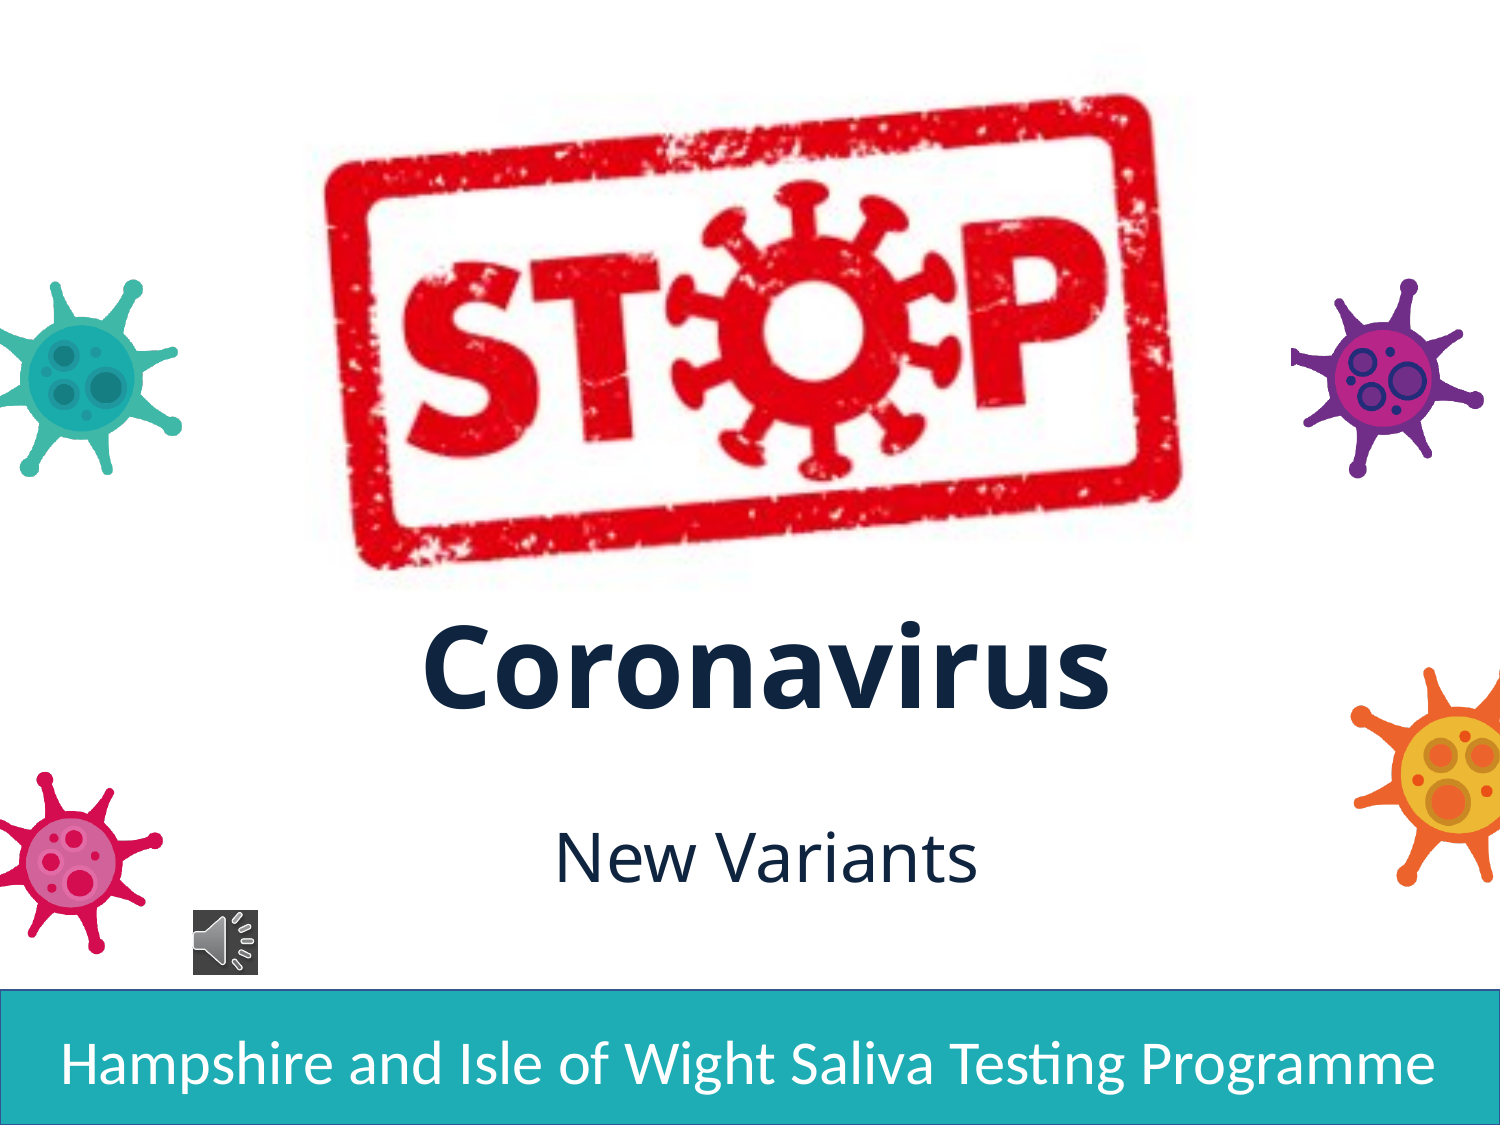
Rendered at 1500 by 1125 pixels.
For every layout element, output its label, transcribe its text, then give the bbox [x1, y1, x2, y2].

picture [1337, 654, 1500, 895]
picture [209, 0, 1484, 646]
text_box Coronavirus New Variants [240, 586, 1293, 976]
picture [0, 277, 182, 479]
picture [191, 909, 259, 976]
picture [0, 770, 163, 955]
